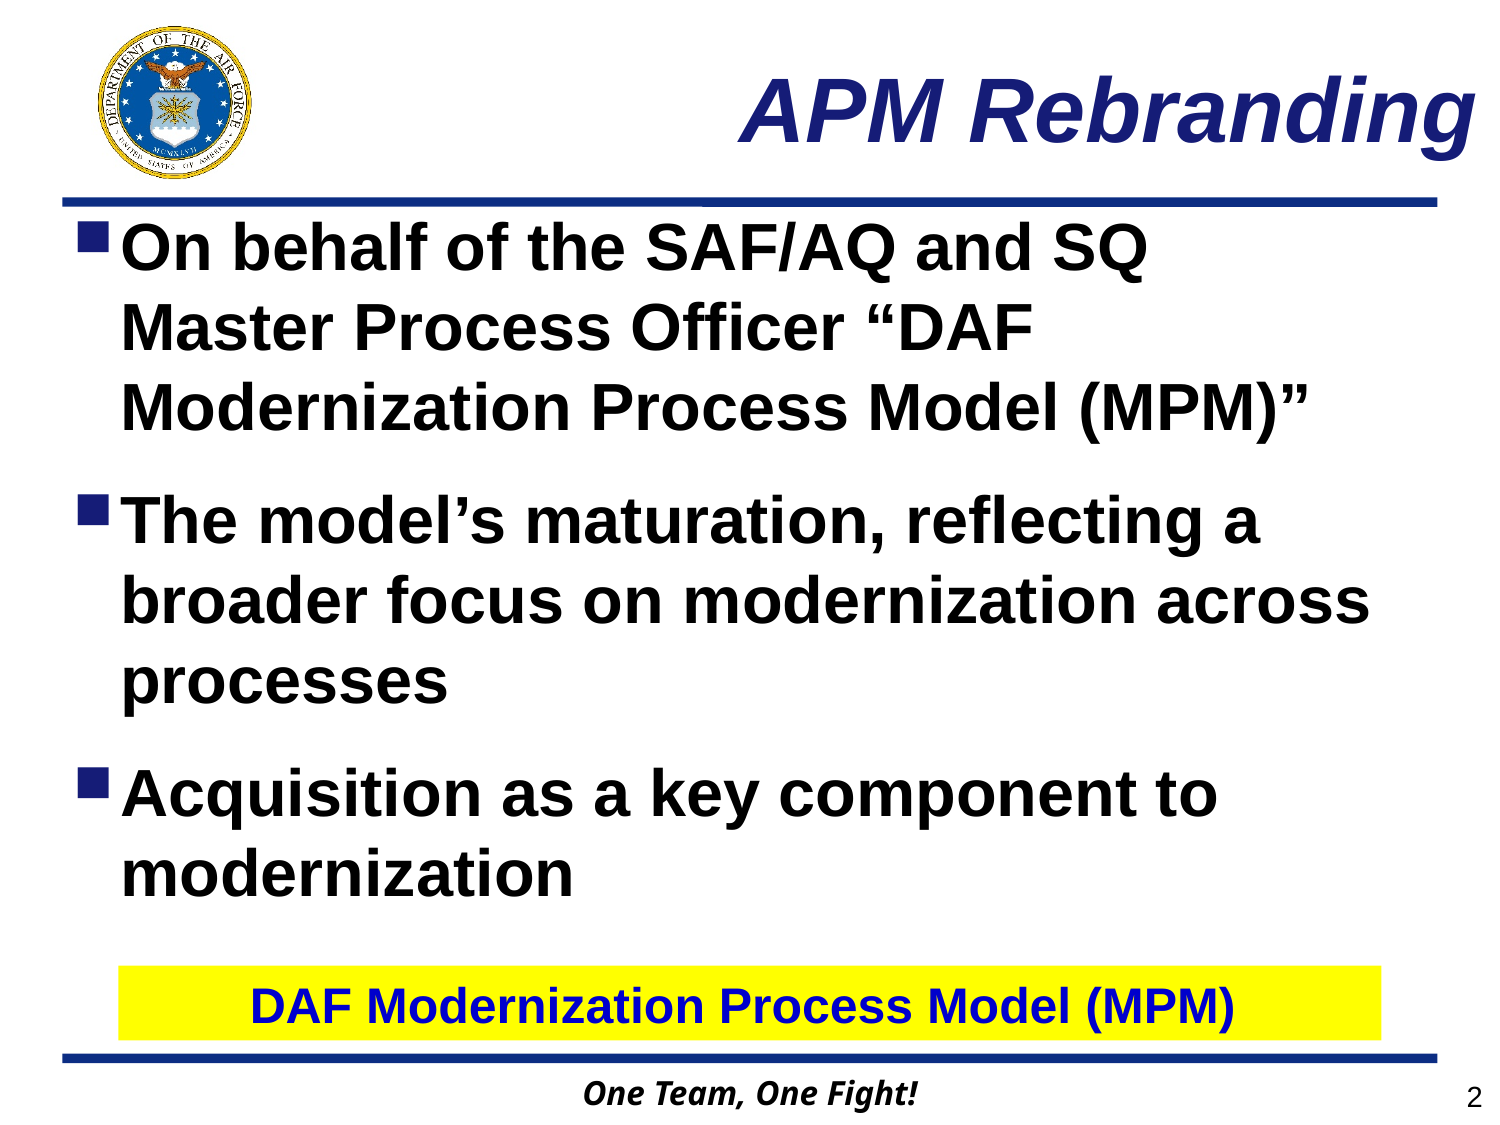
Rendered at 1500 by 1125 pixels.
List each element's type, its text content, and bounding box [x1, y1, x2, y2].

picture [91, 14, 258, 189]
title APM Rebranding [454, 12, 1494, 200]
slide_number 2 [1310, 1070, 1499, 1121]
list On behalf of the SAF/AQ and SQ Master Process Officer “DAF Modernization Process Model (MPM)” The model’s maturation, reflecting a broader focus on modernization across processes Acquisition as a key component to modernization [58, 196, 1393, 848]
text_box DAF Modernization Process Model (MPM) [118, 965, 1382, 1041]
